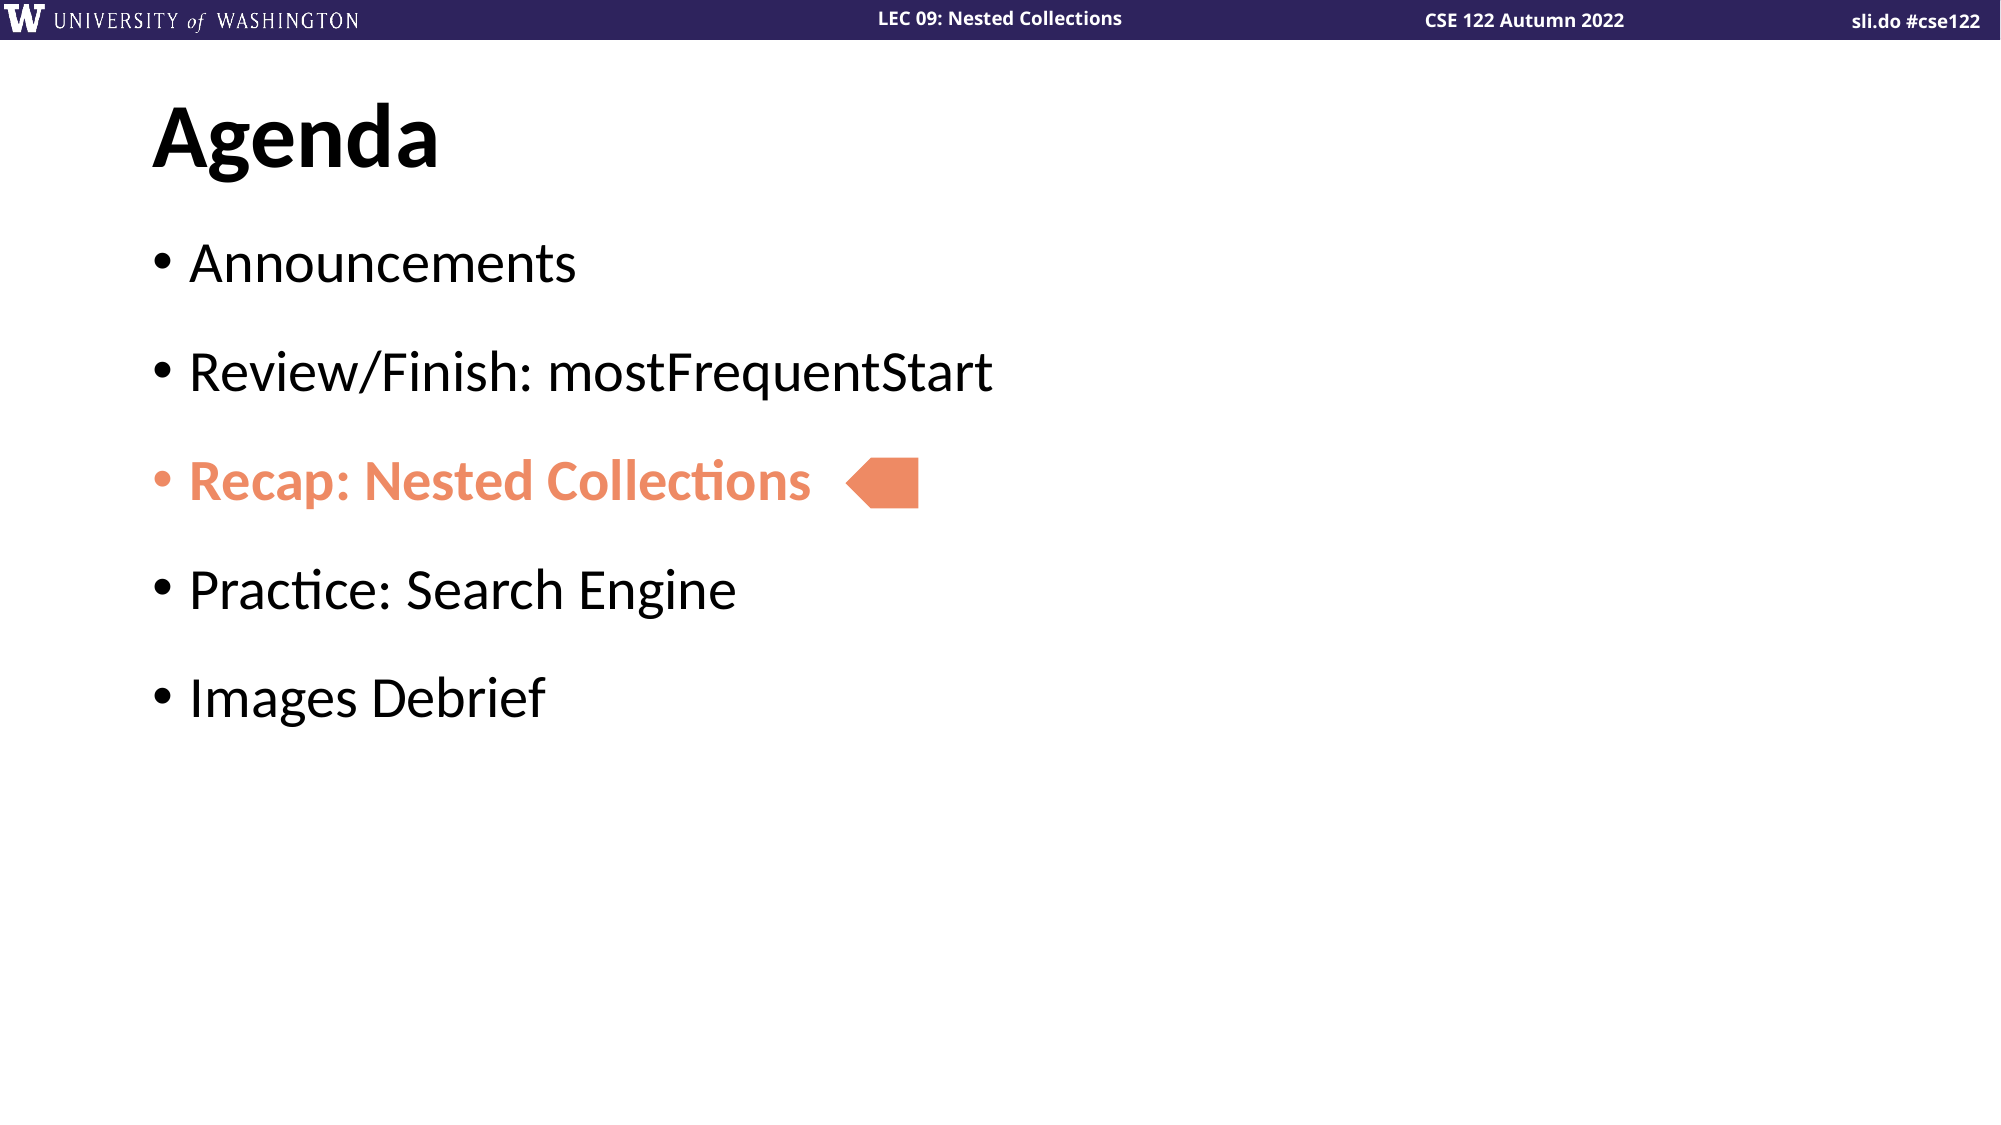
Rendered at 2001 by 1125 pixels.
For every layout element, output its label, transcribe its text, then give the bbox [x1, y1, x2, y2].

title Agenda [137, 74, 1863, 200]
picture [4, 4, 358, 33]
list Announcements Review/Finish: mostFrequentStart Recap: Nested Collections Practice: Search Engine Images Debrief [137, 224, 1863, 1014]
text_box [844, 456, 920, 510]
